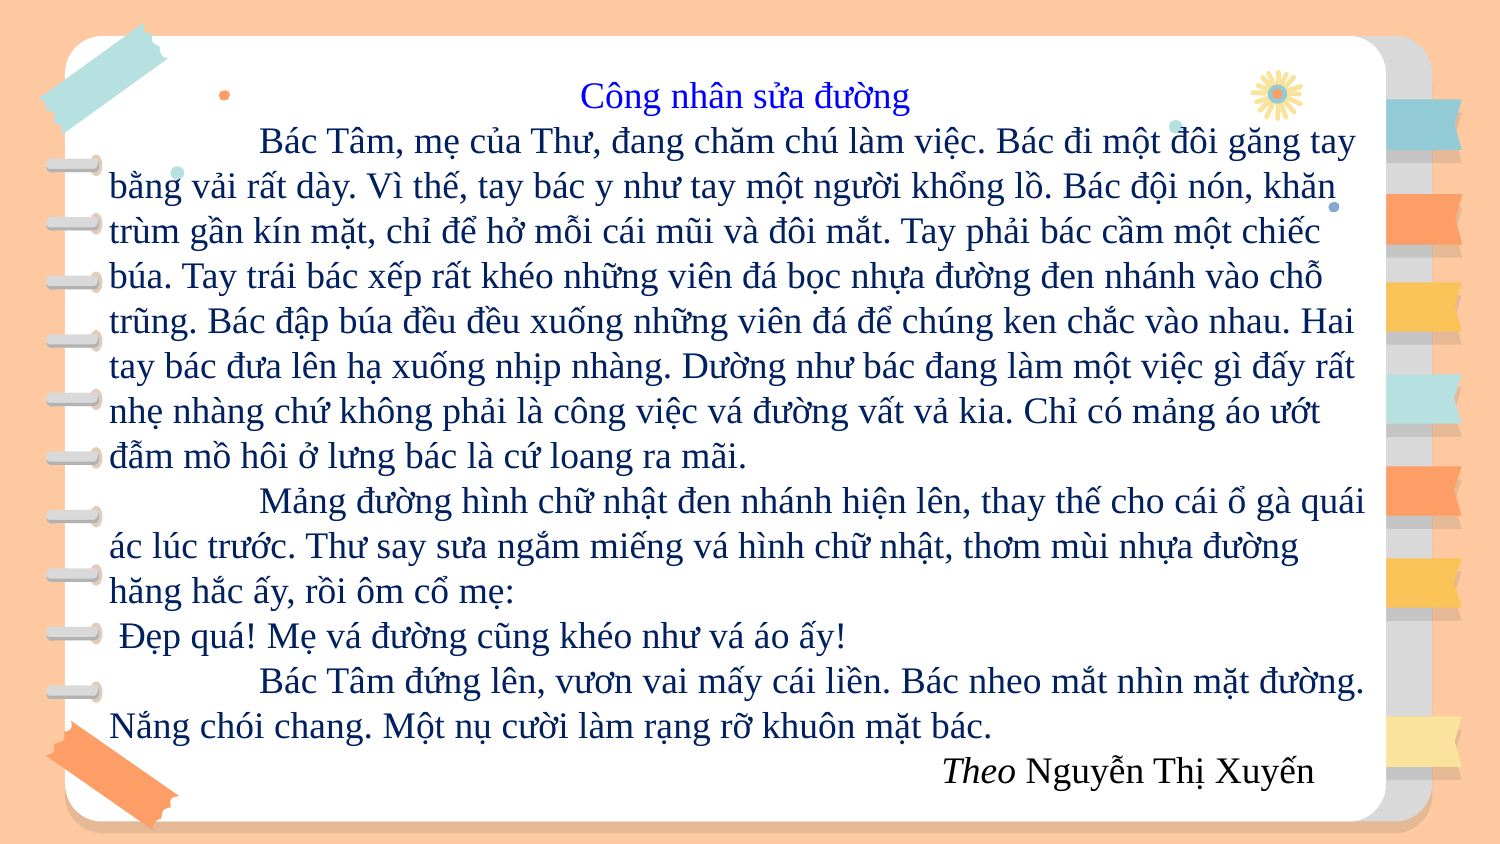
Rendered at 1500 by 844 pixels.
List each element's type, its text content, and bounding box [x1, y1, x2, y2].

text_box Công nhân sửa đường Bác Tâm, mẹ của Thư, đang chăm chú làm việc. Bác đi một đôi găng tay bằng vải rất dày. Vì thế, tay bác y như tay một người khổng lồ. Bác đội nón, khăn trùm gần kín mặt, chỉ để hở mỗi cái mũi và đôi mắt. Tay phải bác cầm một chiếc búa. Tay trái bác xếp rất khéo những viên đá bọc nhựa đường đen nhánh vào chỗ trũng. Bác đập búa đều đều xuống những viên đá để chúng ken chắc vào nhau. Hai tay bác đưa lên hạ xuống nhịp nhàng. Dường như bác đang làm một việc gì đấy rất nhẹ nhàng chứ không phải là công việc vá đường vất vả kia. Chỉ có mảng áo ướt đẫm mồ hôi ở lưng bác là cứ loang ra mãi. Mảng đường hình chữ nhật đen nhánh hiện lên, thay thế cho cái ổ gà quái ác lúc trước. Thư say sưa ngắm miếng vá hình chữ nhật, thơm mùi nhựa đường hăng hắc ấy, rồi ôm cổ mẹ: Đẹp quá! Mẹ vá đường cũng khéo như vá áo ấy! Bác Tâm đứng lên, vươn vai mấy cái liền. Bác nheo mắt nhìn mặt đường. Nắng chói chang. Một nụ cười làm rạng rỡ khuôn mặt bác. Theo Nguyễn Thị Xuyến [94, 63, 1397, 799]
